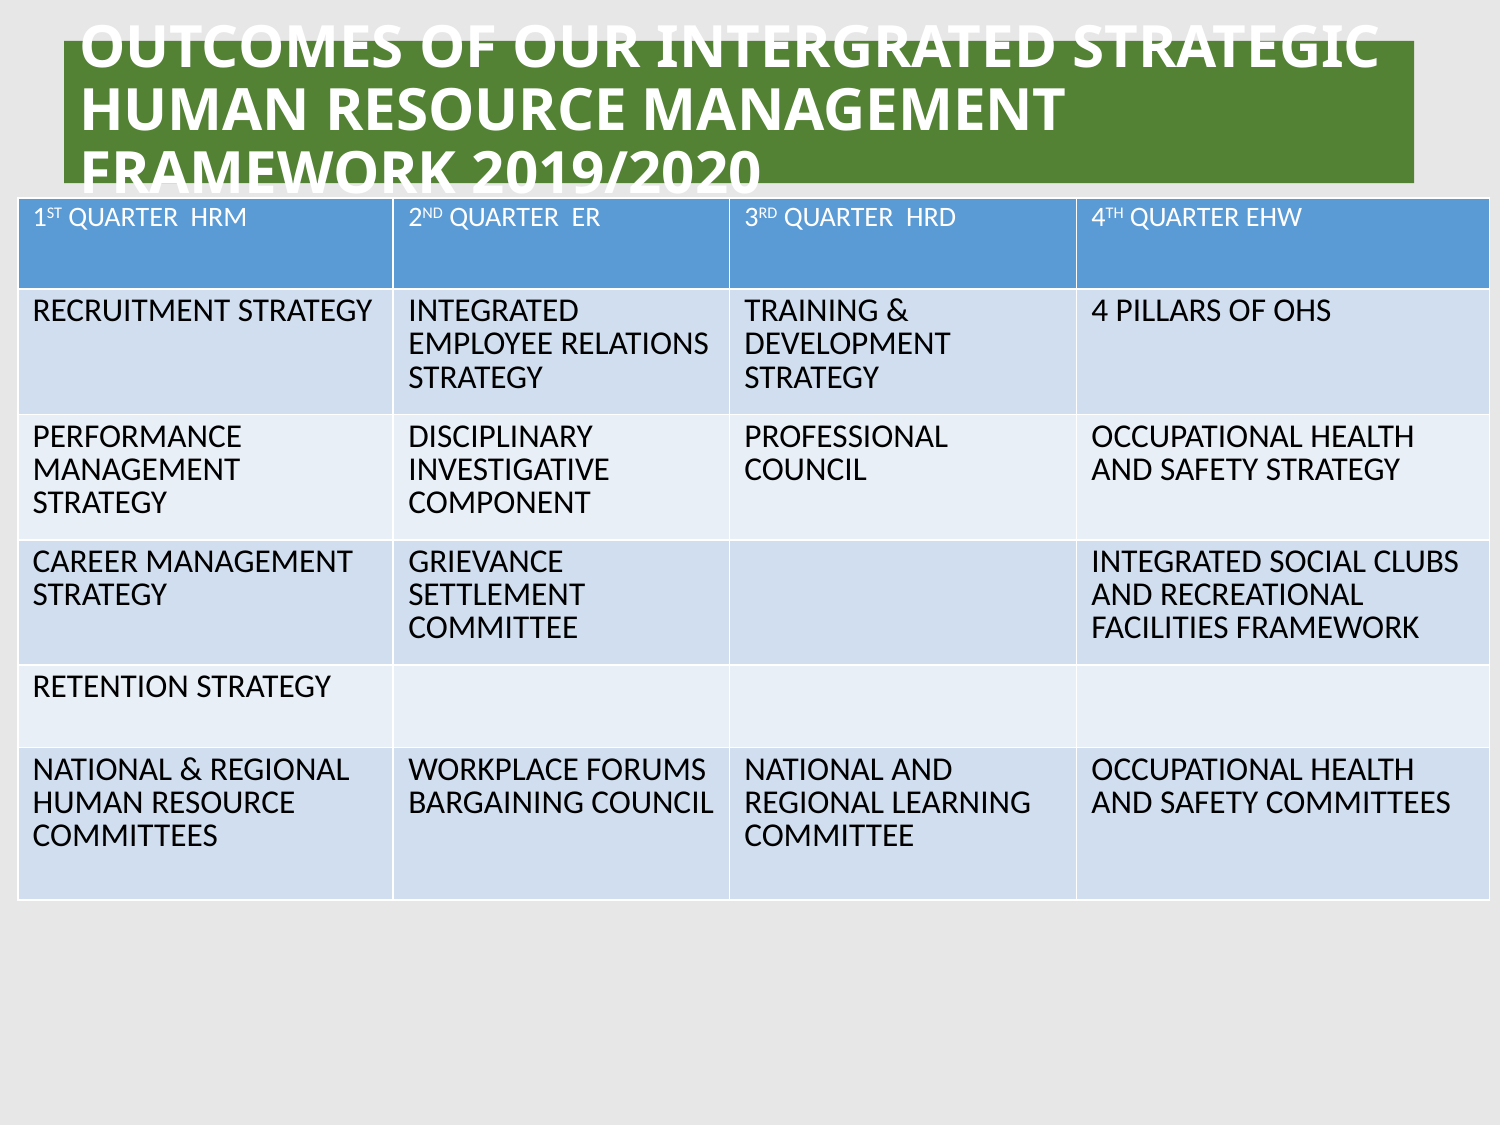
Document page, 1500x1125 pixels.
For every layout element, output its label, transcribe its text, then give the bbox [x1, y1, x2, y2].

table_cell RETENTION STRATEGY [19, 666, 392, 747]
table_header 3RD QUARTER HRD [730, 199, 1076, 288]
table_cell [730, 541, 1076, 664]
table_header 1ST QUARTER HRM [19, 199, 392, 288]
table_cell DISCIPLINARY INVESTIGATIVE COMPONENT [394, 415, 729, 539]
title OUTCOMES OF OUR INTERGRATED STRATEGIC HUMAN RESOURCE MANAGEMENT FRAMEWORK 2019/2020 [64, 40, 1415, 184]
table_header 4TH QUARTER EHW [1077, 199, 1489, 288]
table_cell GRIEVANCE SETTLEMENT COMMITTEE [394, 541, 729, 664]
table_cell CAREER MANAGEMENT STRATEGY [19, 541, 392, 664]
table_cell OCCUPATIONAL HEALTH AND SAFETY STRATEGY [1077, 415, 1489, 539]
table_cell OCCUPATIONAL HEALTH AND SAFETY COMMITTEES [1077, 748, 1489, 899]
table_cell INTEGRATED SOCIAL CLUBS AND RECREATIONAL FACILITIES FRAMEWORK [1077, 541, 1489, 664]
table_cell [730, 666, 1076, 747]
table_cell RECRUITMENT STRATEGY [19, 290, 392, 414]
table_cell 4 PILLARS OF OHS [1077, 290, 1489, 414]
table_cell PERFORMANCE MANAGEMENT STRATEGY [19, 415, 392, 539]
table_cell INTEGRATED EMPLOYEE RELATIONS STRATEGY [394, 290, 729, 414]
table_cell NATIONAL & REGIONAL HUMAN RESOURCE COMMITTEES [19, 748, 392, 899]
table_cell PROFESSIONAL COUNCIL [730, 415, 1076, 539]
table_header 2ND QUARTER ER [394, 199, 729, 288]
table_cell WORKPLACE FORUMS BARGAINING COUNCIL [394, 748, 729, 899]
table_cell [394, 666, 729, 747]
table_cell [1077, 666, 1489, 747]
table_cell NATIONAL AND REGIONAL LEARNING COMMITTEE [730, 748, 1076, 899]
table_cell TRAINING & DEVELOPMENT STRATEGY [730, 290, 1076, 414]
